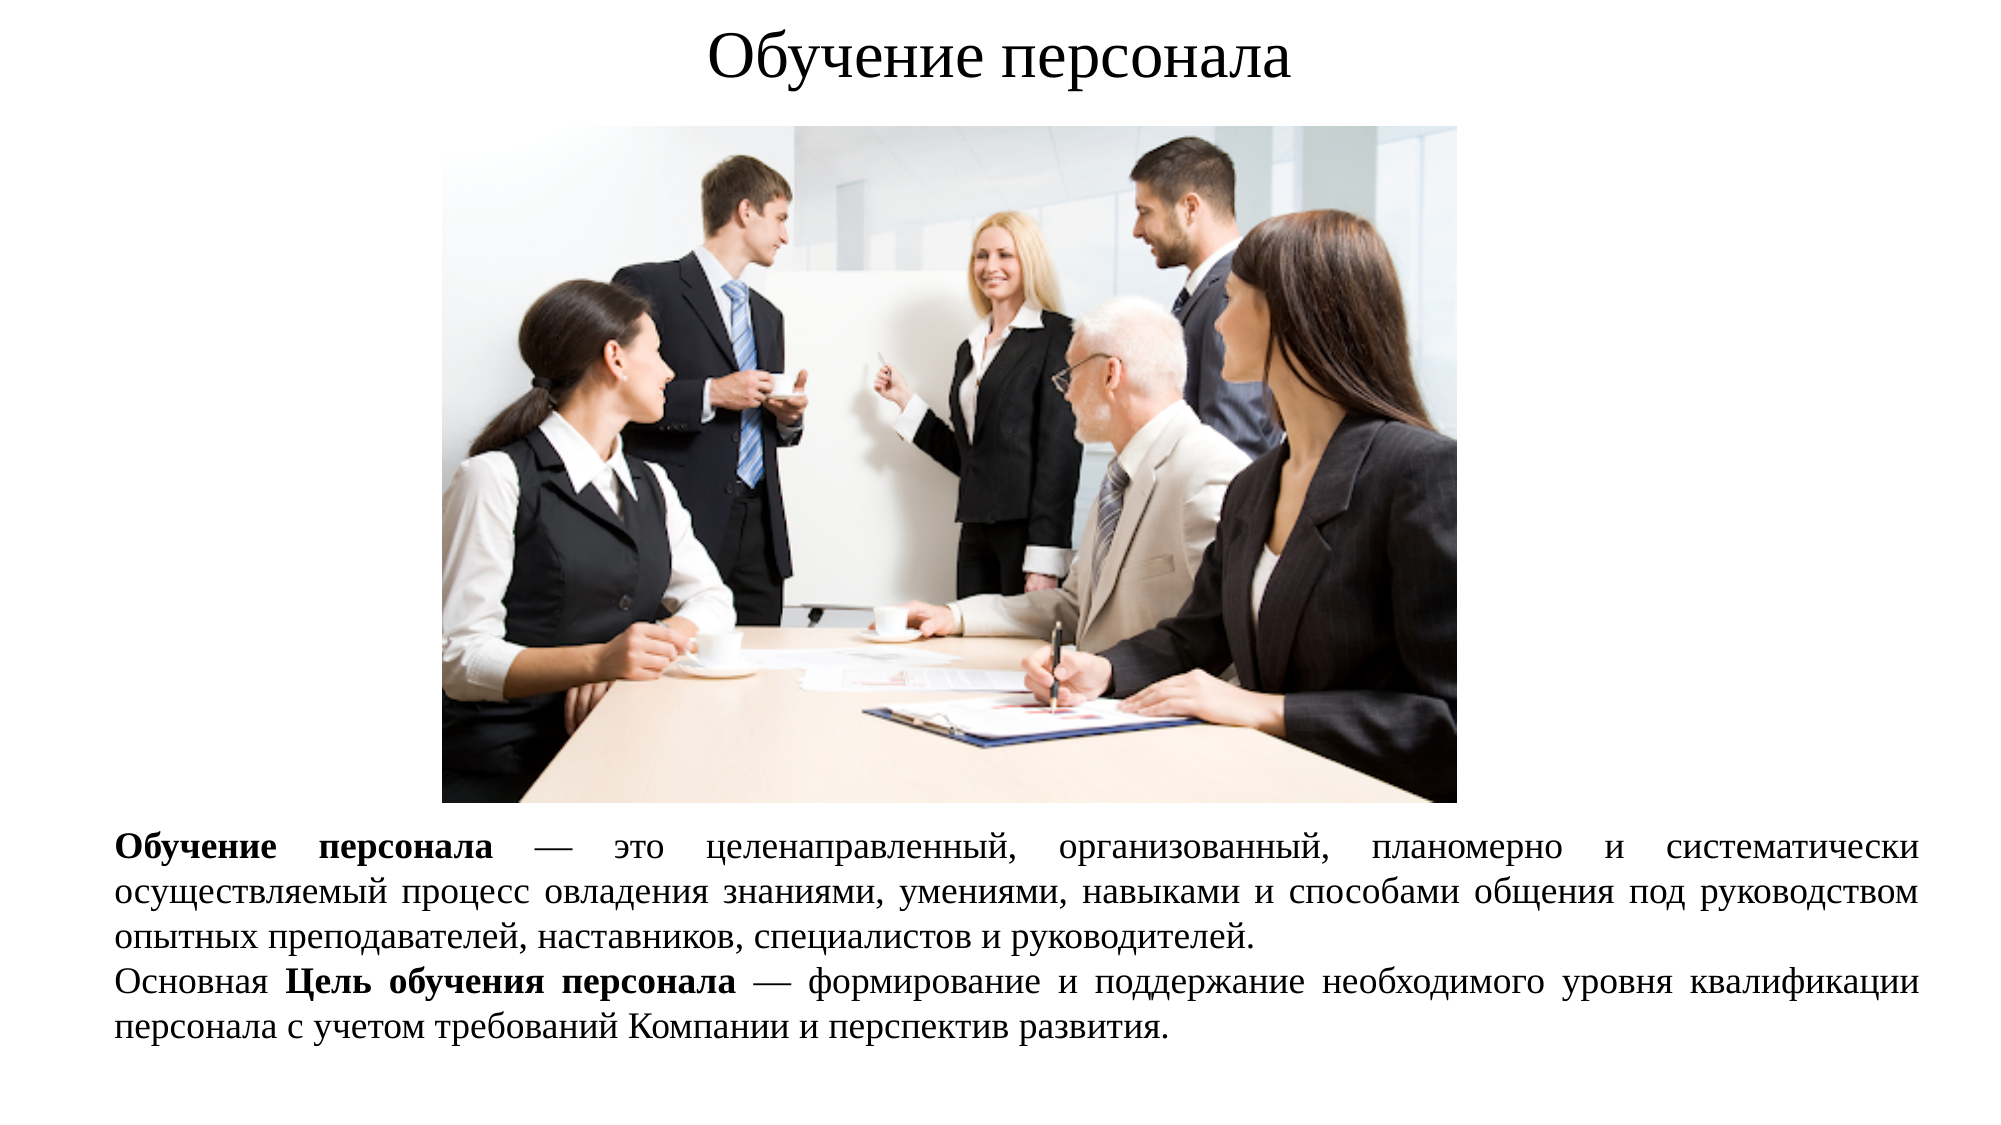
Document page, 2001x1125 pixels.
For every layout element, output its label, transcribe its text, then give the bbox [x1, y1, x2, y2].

text_box Обучение персонала — это целенаправленный, организованный, планомерно и систематически осуществляемый процесс овладения знаниями, умениями, навыками и способами общения под руководством опытных преподавателей, наставников, специалистов и руководителей. Основная Цель обучения персонала — формирование и поддержание необходимого уровня квалификации персонала с учетом требований Компании и перспектив развития. [99, 813, 1936, 1054]
picture [442, 126, 1457, 803]
text_box Обучение персонала [693, 3, 1309, 99]
